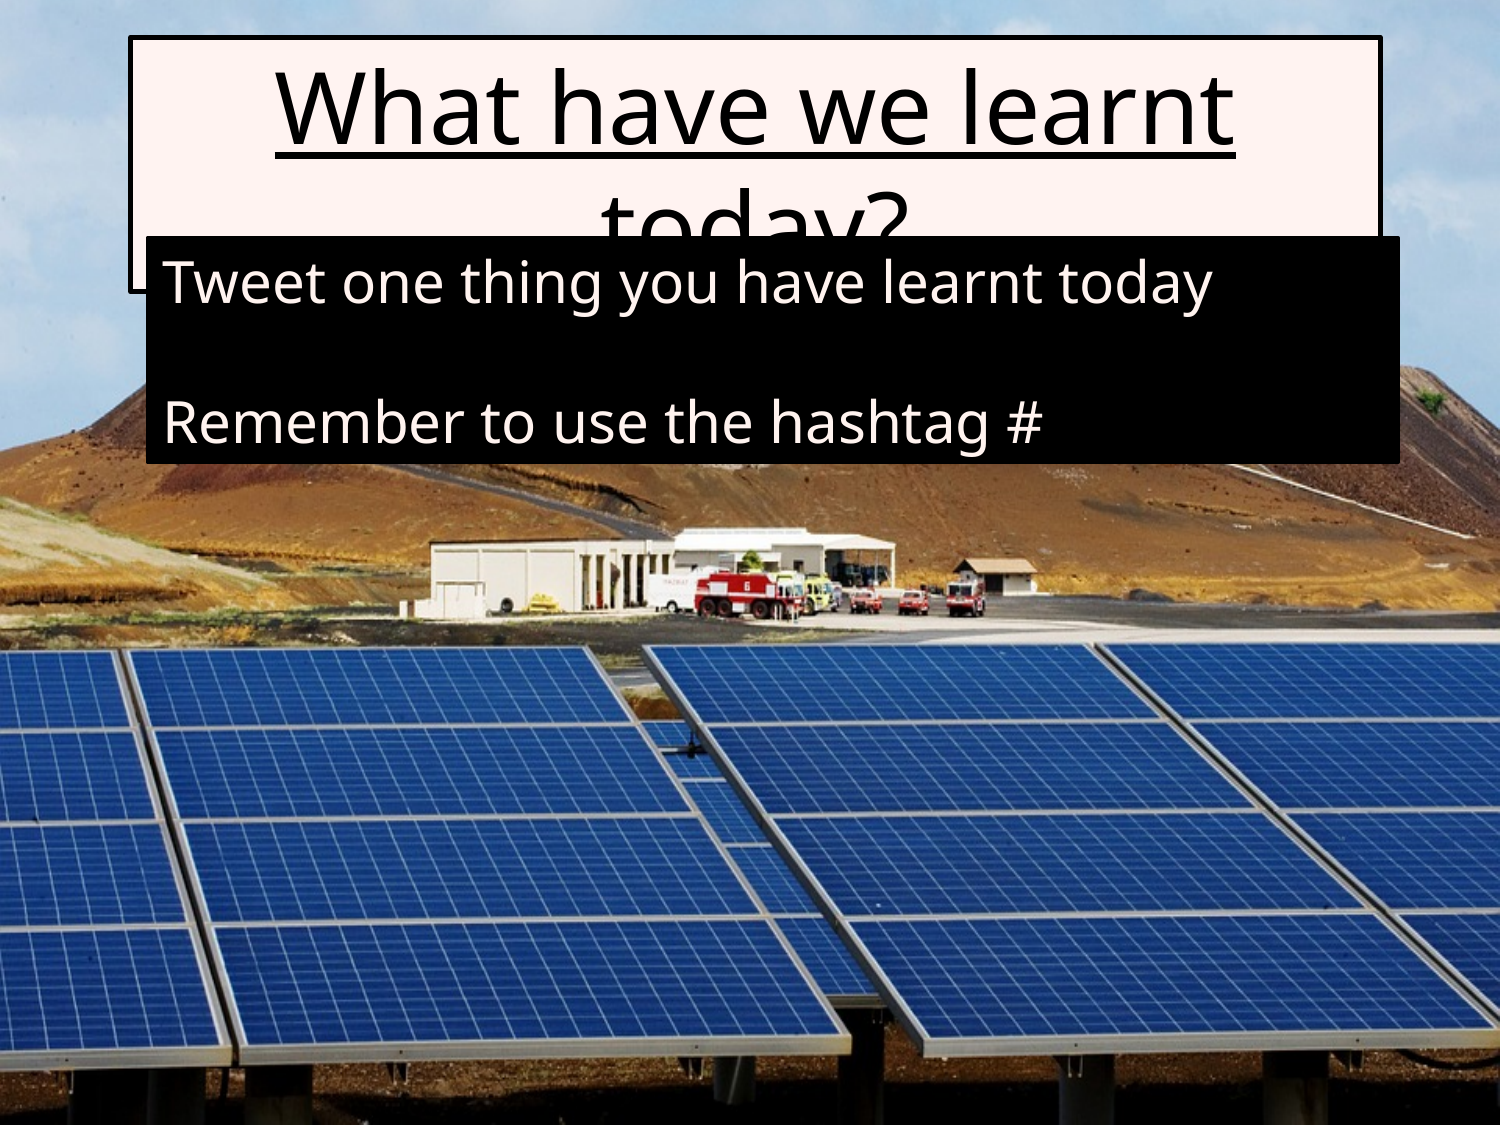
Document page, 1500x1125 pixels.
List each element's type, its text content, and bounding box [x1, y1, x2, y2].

picture [0, 0, 1500, 1125]
text_box Tweet one thing you have learnt today Remember to use the hashtag # [146, 236, 1400, 464]
text_box What have we learnt today? [130, 37, 1381, 292]
